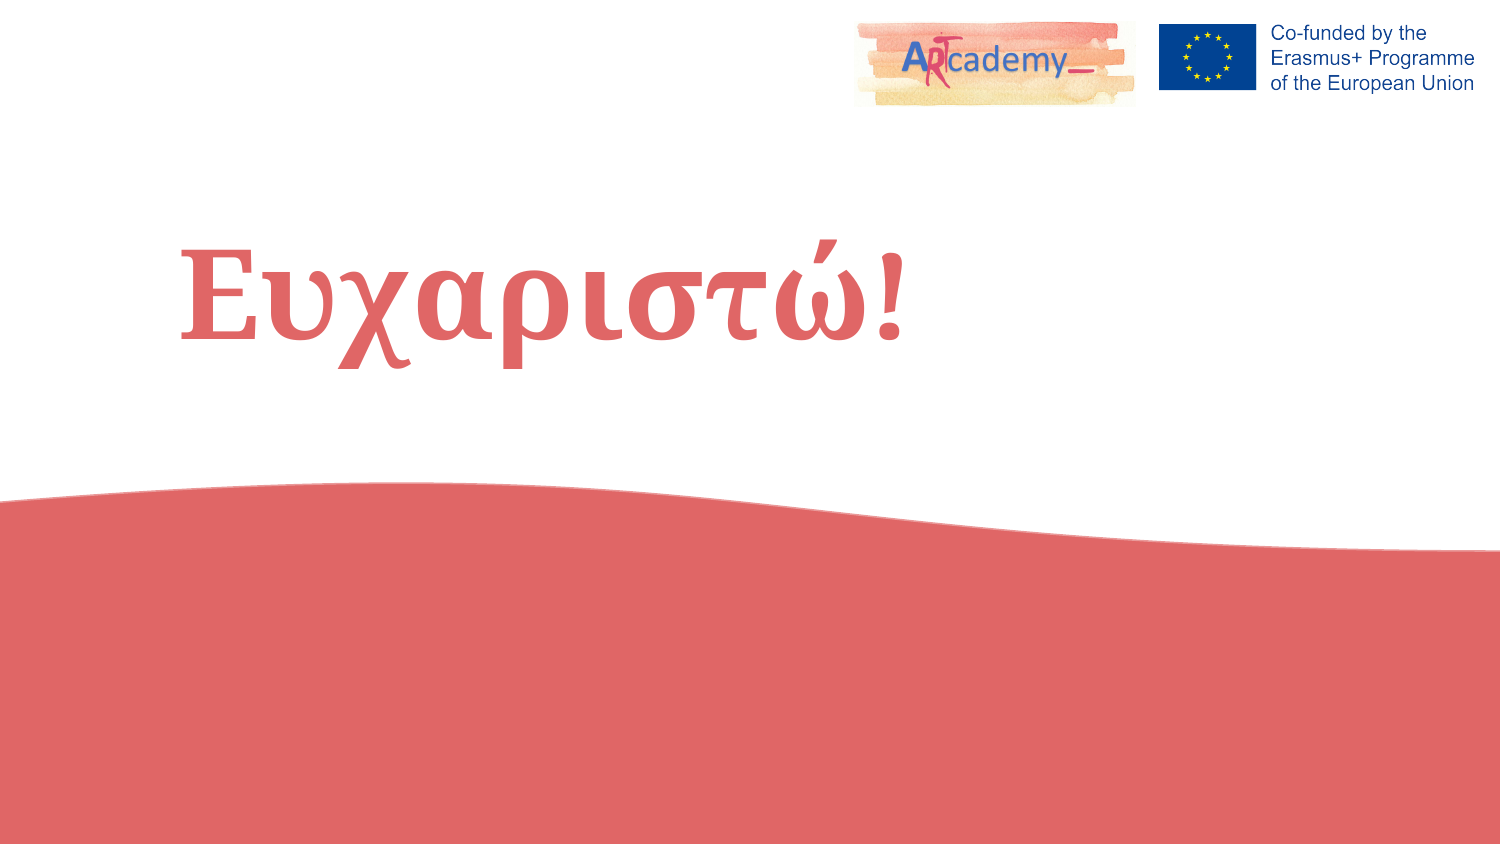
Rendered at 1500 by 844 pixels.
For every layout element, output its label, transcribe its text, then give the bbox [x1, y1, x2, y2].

picture [1158, 24, 1474, 94]
text_box [0, 483, 1500, 844]
title Ευχαριστώ! [163, 200, 1335, 366]
picture [854, 2, 1137, 138]
